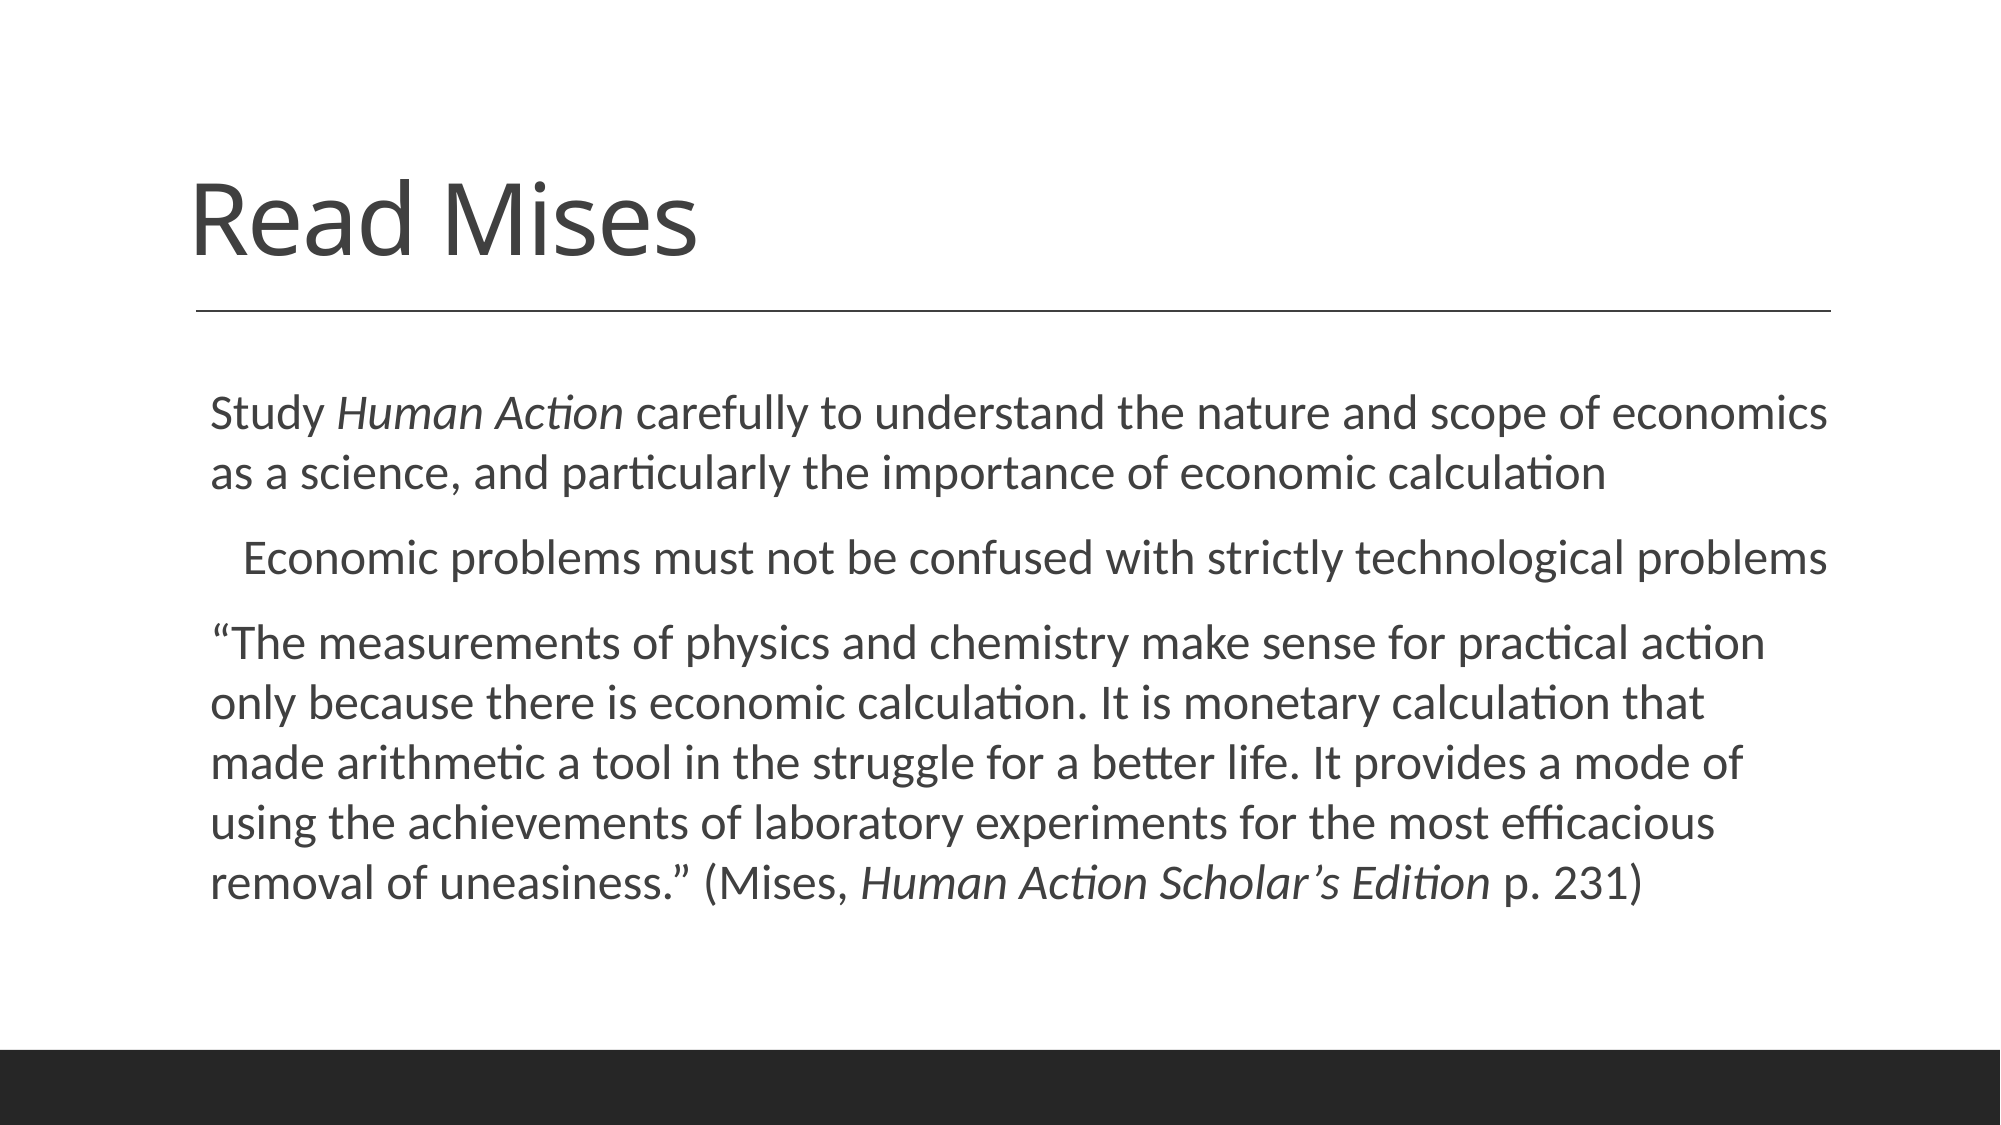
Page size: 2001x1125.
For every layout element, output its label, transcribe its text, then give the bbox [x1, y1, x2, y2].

list Study Human Action carefully to understand the nature and scope of economics as a science, and particularly the importance of economic calculation Economic problems must not be confused with strictly technological problems “The measurements of physics and chemistry make sense for practical action only because there is economic calculation. It is monetary calculation that made arithmetic a tool in the struggle for a better life. It provides a mode of using the achievements of laboratory experiments for the most efficacious removal of uneasiness.” (Mises, Human Action Scholar’s Edition p. 231) [194, 378, 1831, 983]
title Read Mises [179, 46, 1831, 286]
